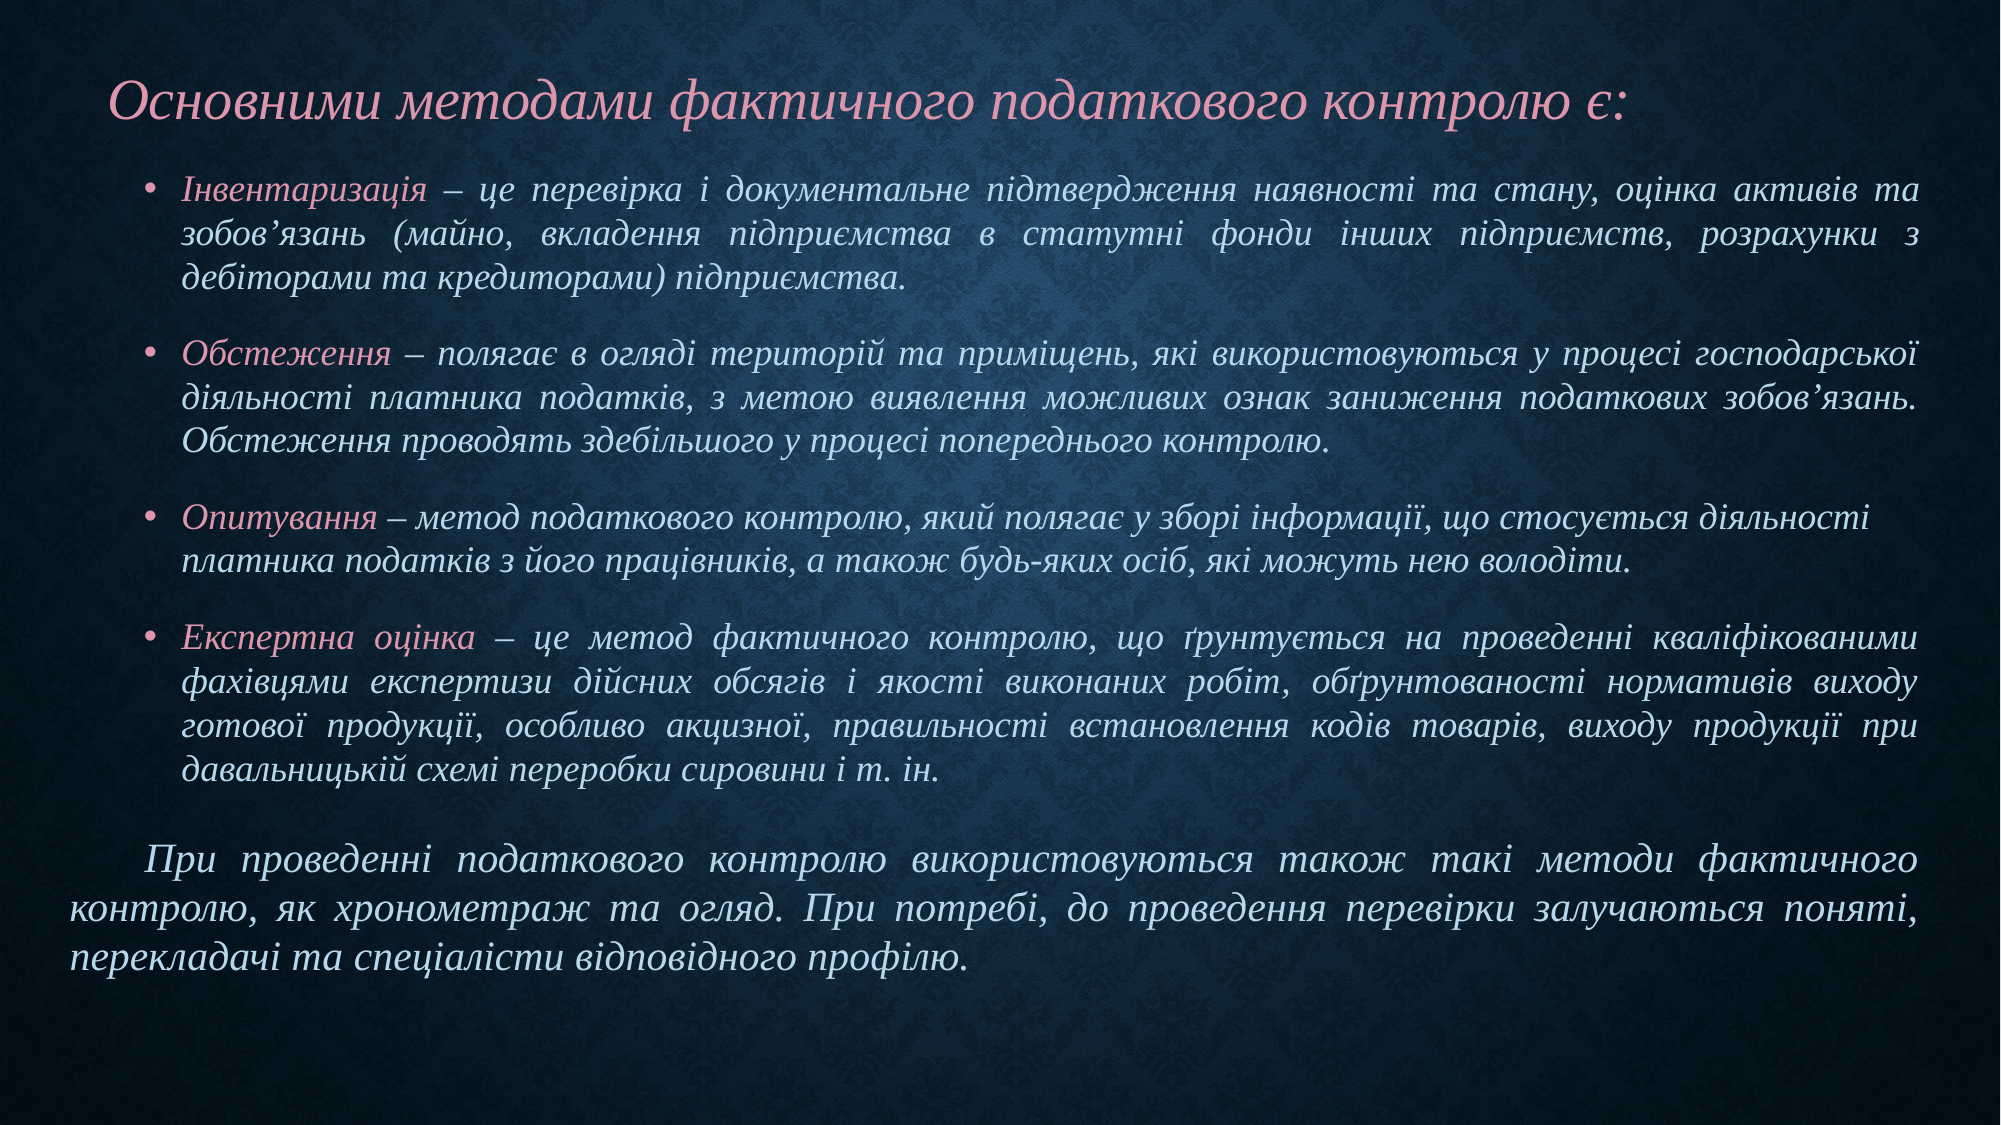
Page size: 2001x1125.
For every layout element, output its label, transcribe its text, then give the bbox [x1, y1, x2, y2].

list Основними методами фактичного податкового контролю є: Інвентаризація – це перевірка і документальне підтвердження наявності та стану, оцінка активів та зобов’язань (майно, вкладення підприємства в статутні фонди інших підприємств, розрахунки з дебіторами та кредиторами) підприємства. Обстеження – полягає в огляді територій та приміщень, які використовуються у процесі господарської діяльності платника податків, з метою виявлення можливих ознак заниження податкових зобов’язань. Обстеження проводять здебільшого у процесі попереднього контролю. Опитування – метод податкового контролю, який полягає у зборі інформації, що стосується діяльності платника податків з його працівників, а також будь-яких осіб, які можуть нею володіти. Експертна оцінка – це метод фактичного контролю, що ґрунтується на проведенні кваліфікованими фахівцями експертизи дійсних обсягів і якості виконаних робіт, обґрунтованості нормативів виходу готової продукції, особливо акцизної, правильності встановлення кодів товарів, виходу продукції при давальницькій схемі переробки сировини і т. ін. При проведенні податкового контролю використовуються також такі методи фактичного контролю, як хронометраж та огляд. При потребі, до проведення перевірки залучаються поняті, перекладачі та спеціалісти відповідного профілю. [53, 57, 1937, 1068]
